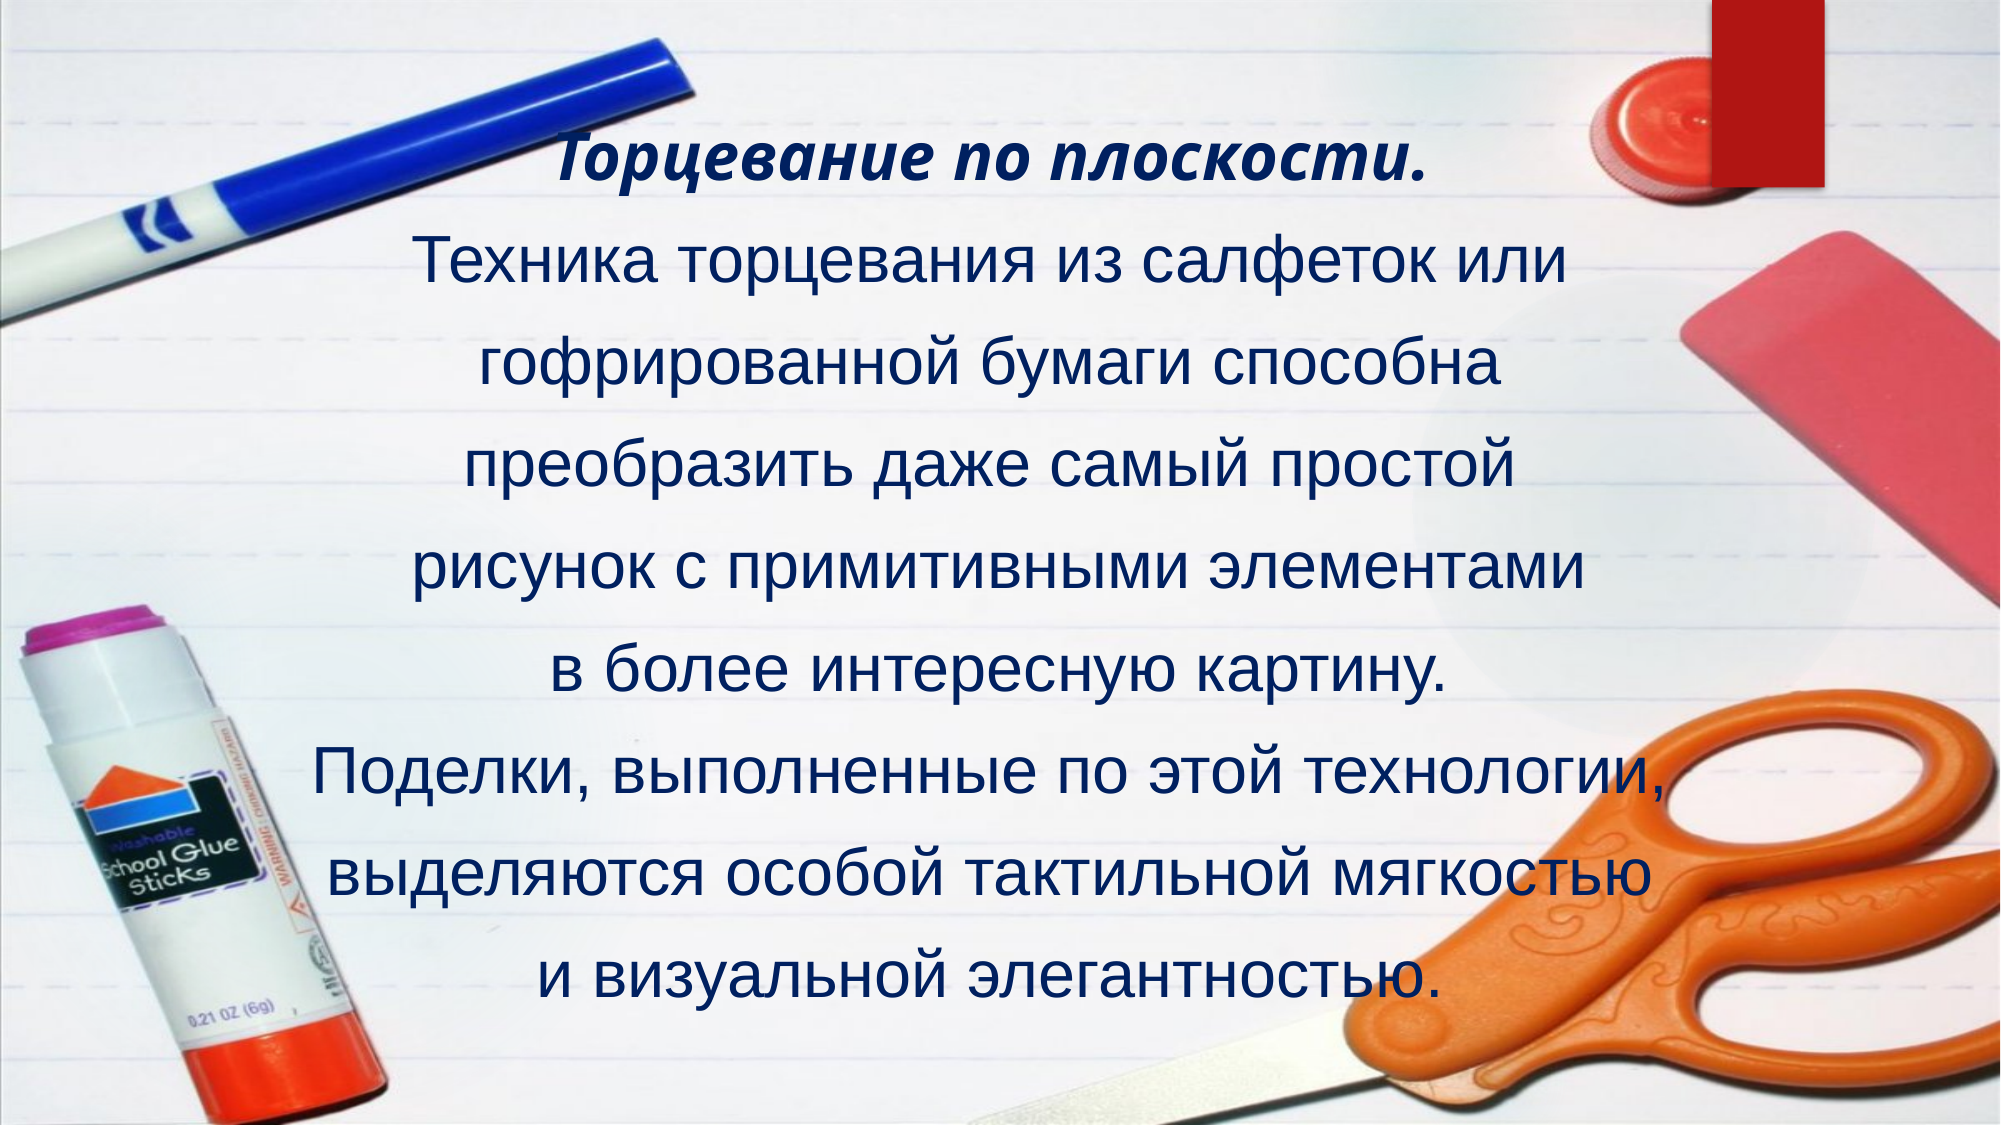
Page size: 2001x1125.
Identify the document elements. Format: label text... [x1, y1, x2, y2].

picture [0, 0, 2001, 1125]
text_box Торцевание по плоскости. Техника торцевания из салфеток или гофрированной бумаги способна преобразить даже самый простой рисунок с примитивными элементами в более интересную картину. Поделки, выполненные по этой технологии, выделяются особой тактильной мягкостью и визуальной элегантностью. [30, 100, 1970, 1019]
